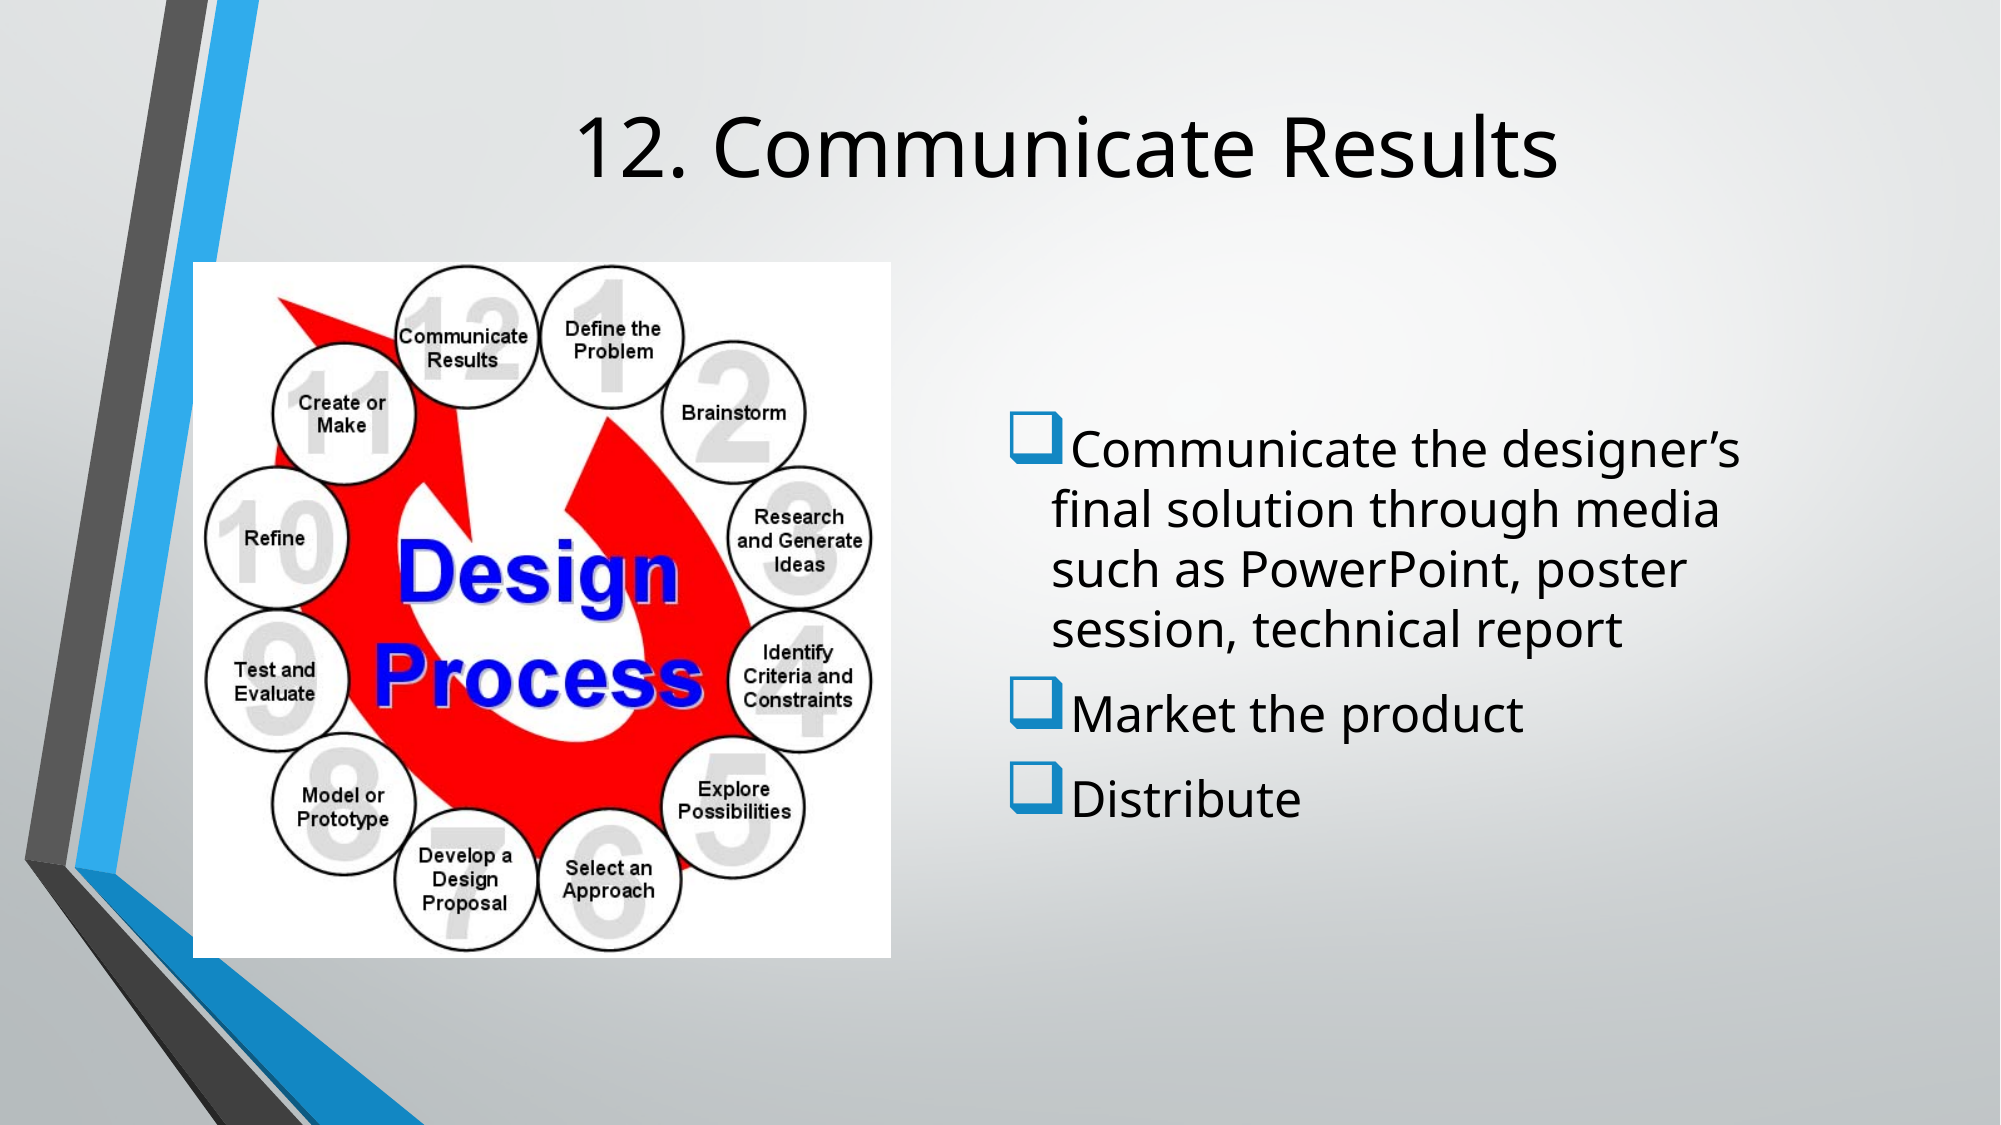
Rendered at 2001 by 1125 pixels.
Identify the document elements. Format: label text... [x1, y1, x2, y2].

list Communicate the designer’s final solution through media such as PowerPoint, poster session, technical report Market the product Distribute [989, 251, 1790, 994]
picture [193, 262, 891, 958]
title 12. Communicate Results [245, 0, 1889, 288]
